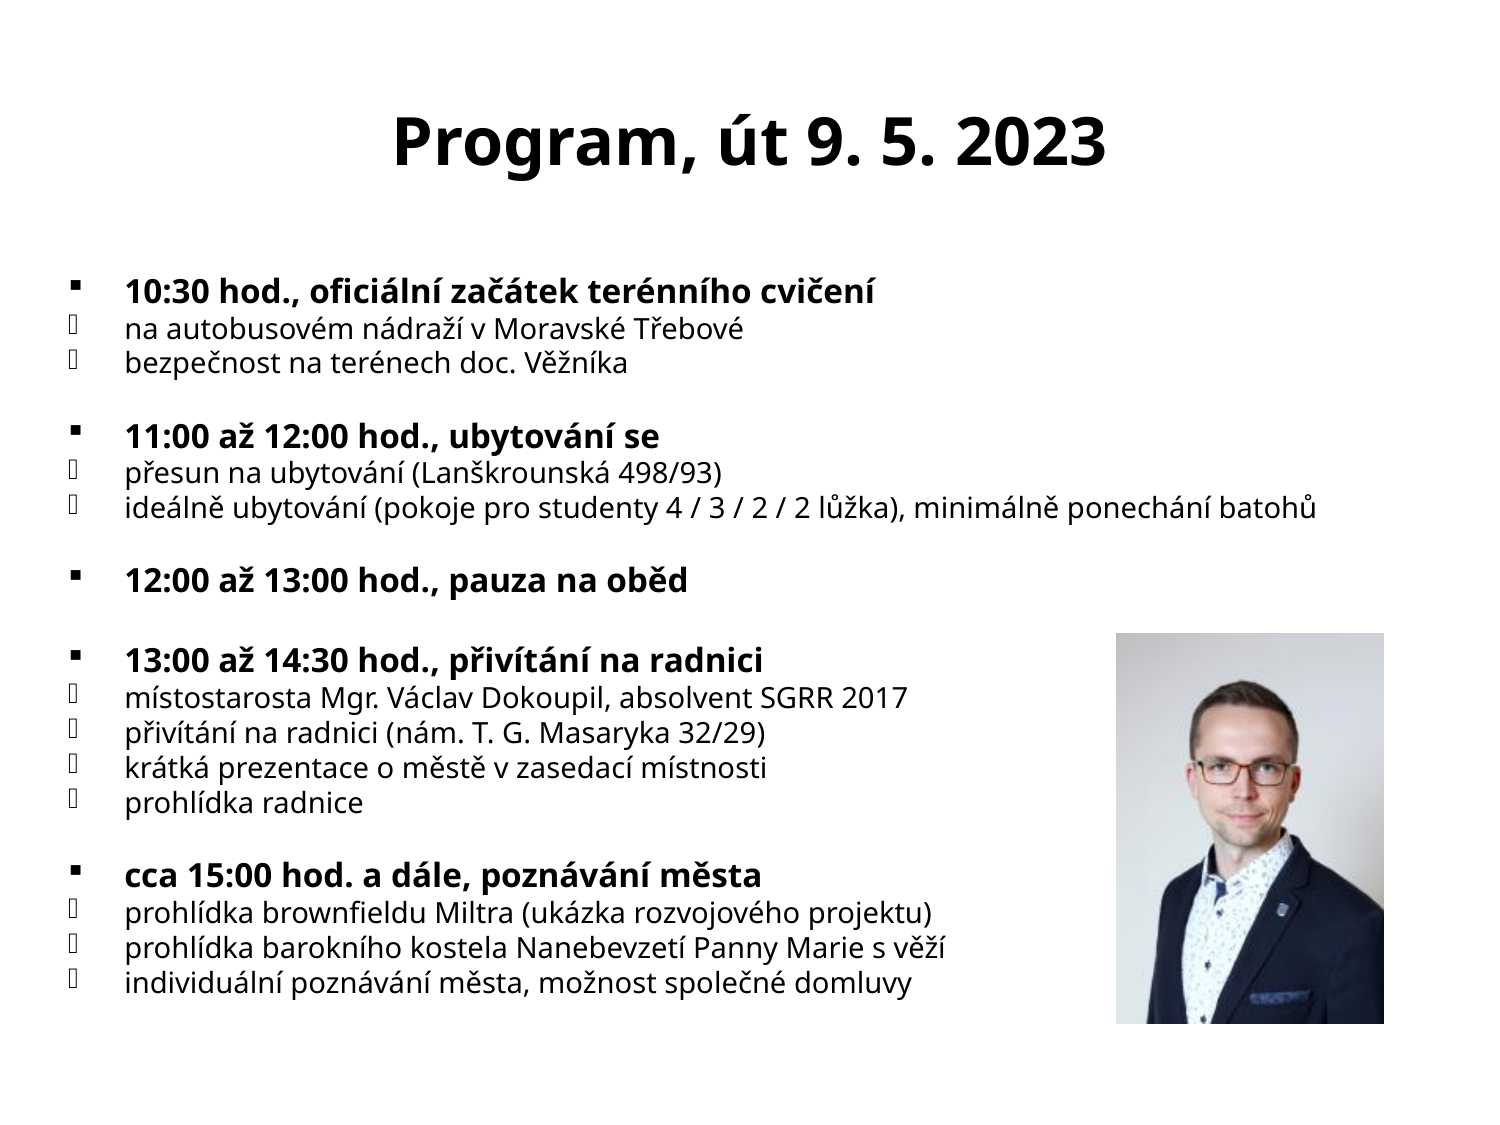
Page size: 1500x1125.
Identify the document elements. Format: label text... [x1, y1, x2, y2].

picture [1115, 633, 1384, 1025]
list 10:30 hod., oficiální začátek terénního cvičení na autobusovém nádraží v Moravské Třebové bezpečnost na terénech doc. Věžníka 11:00 až 12:00 hod., ubytování se přesun na ubytování (Lanškrounská 498/93) ideálně ubytování (pokoje pro studenty 4 / 3 / 2 / 2 lůžka), minimálně ponechání batohů 12:00 až 13:00 hod., pauza na oběd 13:00 až 14:30 hod., přivítání na radnici místostarosta Mgr. Václav Dokoupil, absolvent SGRR 2017 přivítání na radnici (nám. T. G. Masaryka 32/29) krátká prezentace o městě v zasedací místnosti prohlídka radnice cca 15:00 hod. a dále, poznávání města prohlídka brownfieldu Miltra (ukázka rozvojového projektu) prohlídka barokního kostela Nanebevzetí Panny Marie s věží individuální poznávání města, možnost společné domluvy [53, 262, 1459, 1094]
title Program, út 9. 5. 2023 [75, 45, 1425, 233]
